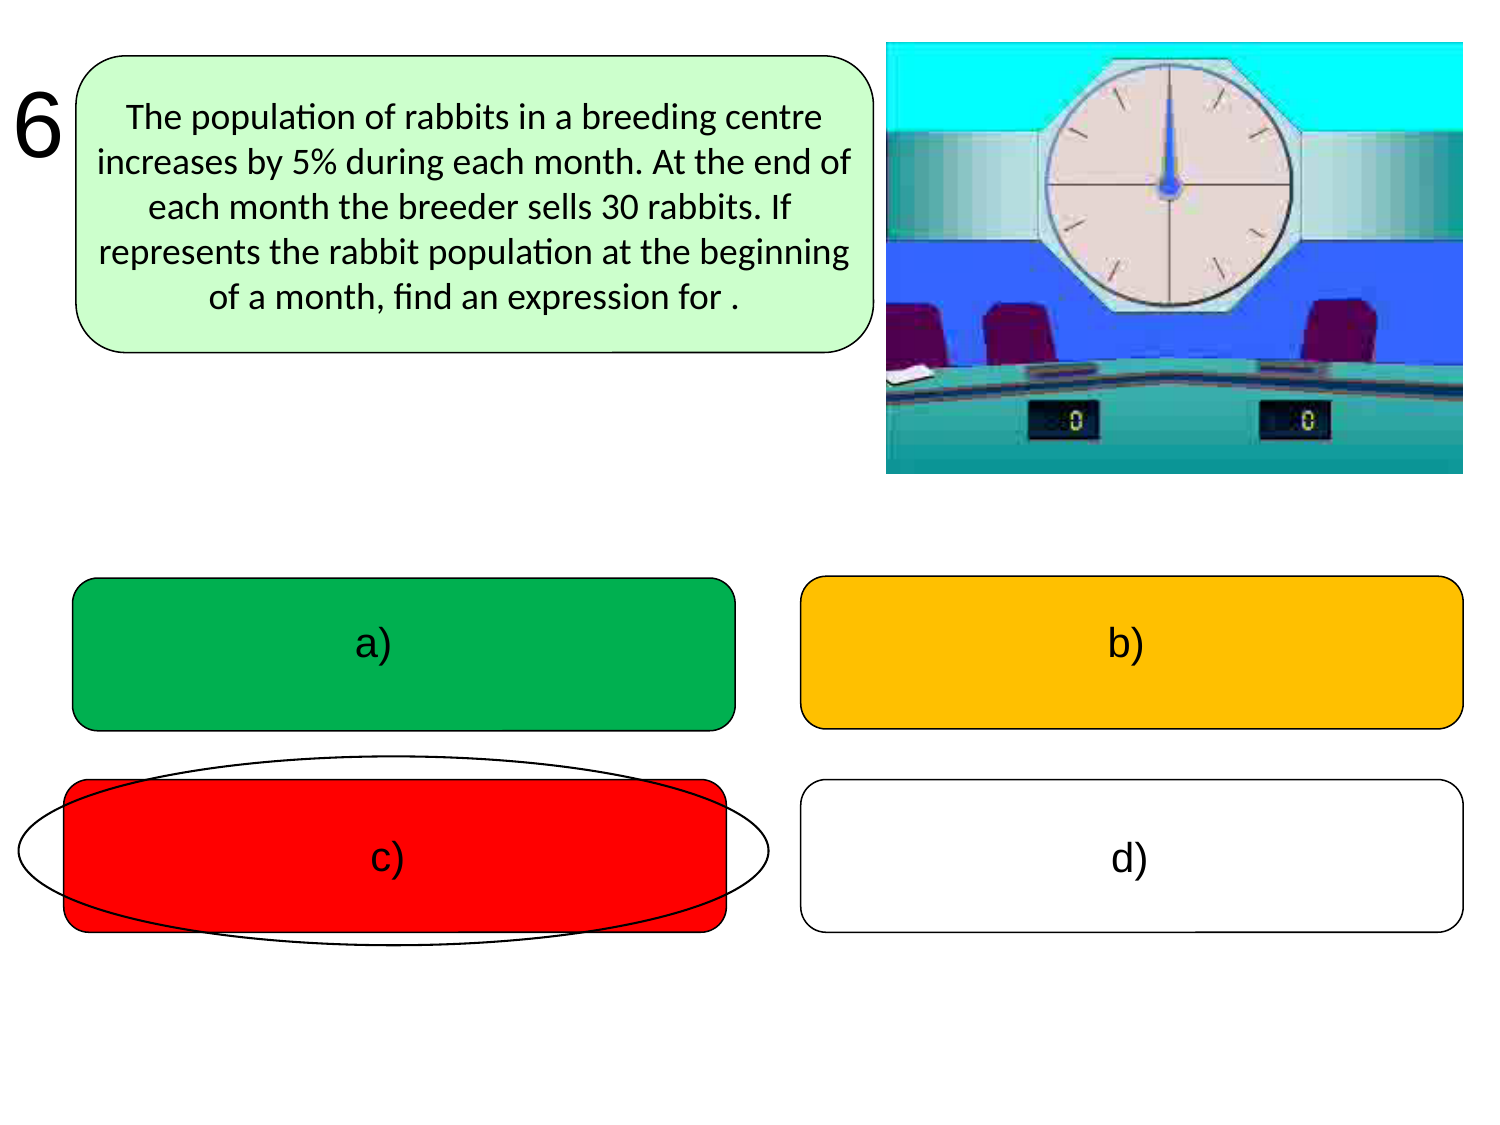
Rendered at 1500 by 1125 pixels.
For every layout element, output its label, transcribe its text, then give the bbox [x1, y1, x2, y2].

text_box [201, 933, 586, 947]
text_box [145, 755, 642, 779]
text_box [800, 576, 1464, 729]
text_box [885, 41, 1464, 475]
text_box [800, 779, 1464, 933]
text_box [17, 805, 63, 897]
text_box [727, 806, 770, 896]
text_box 6 [0, 55, 64, 184]
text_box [63, 779, 727, 933]
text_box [72, 577, 736, 731]
